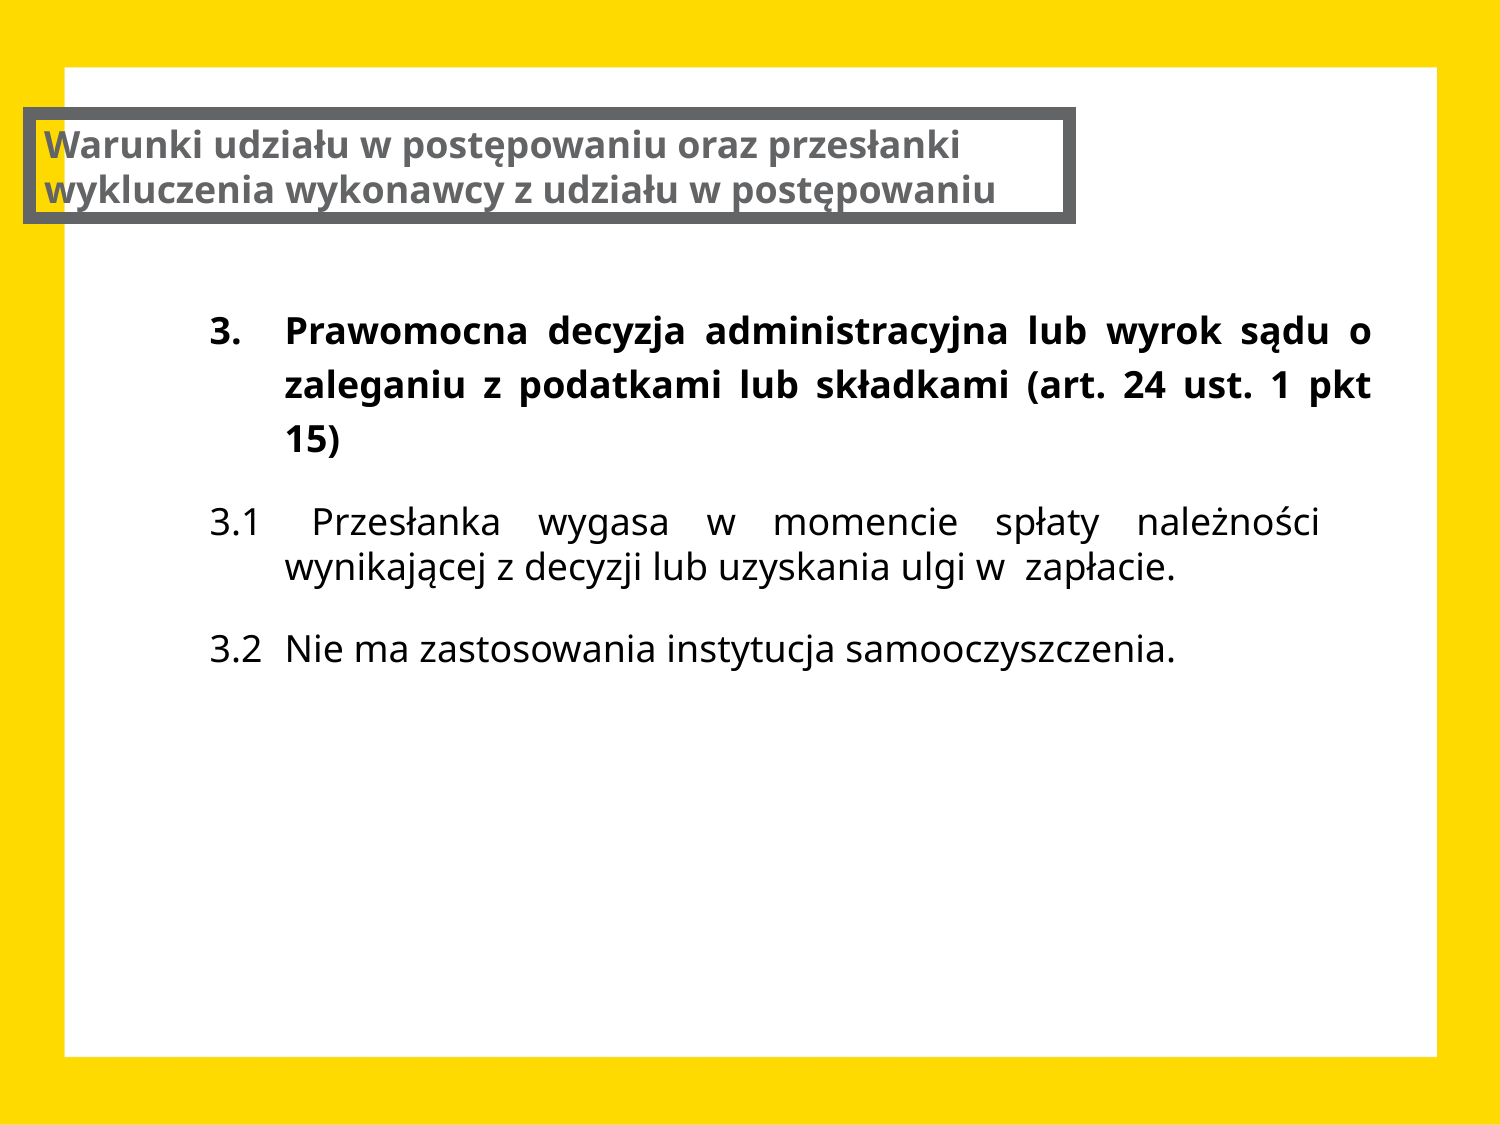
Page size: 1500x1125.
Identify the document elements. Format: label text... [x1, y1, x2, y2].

text_box Warunki udziału w postępowaniu oraz przesłanki wykluczenia wykonawcy z udziału w postępowaniu [29, 113, 1070, 219]
text_box 3. Prawomocna decyzja administracyjna lub wyrok sądu o zaleganiu z podatkami lub składkami (art. 24 ust. 1 pkt 15) 3.1 Przesłanka wygasa w momencie spłaty należności wynikającej z decyzji lub uzyskania ulgi w zapłacie. 3.2 Nie ma zastosowania instytucja samooczyszczenia. [194, 290, 1388, 678]
picture [0, 0, 1500, 1125]
